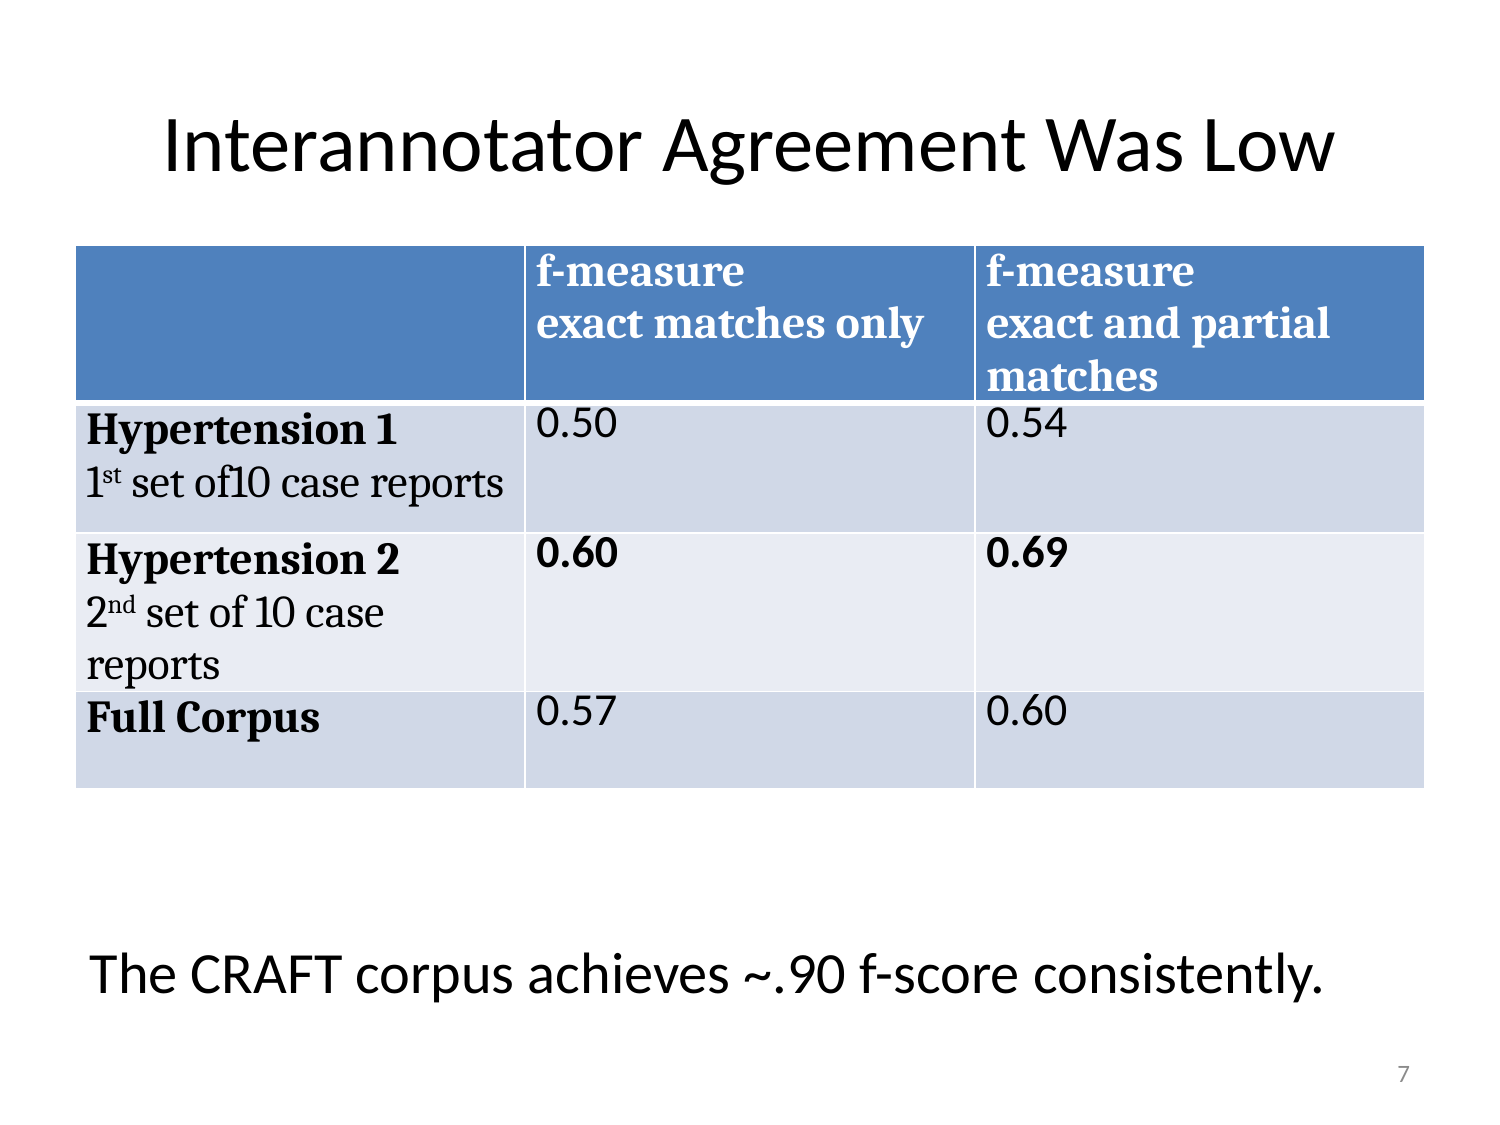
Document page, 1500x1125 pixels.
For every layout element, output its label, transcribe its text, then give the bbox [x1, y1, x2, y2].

table_cell Full Corpus [76, 692, 524, 788]
table_header [76, 246, 524, 400]
table_header f-measure exact and partial matches [976, 246, 1424, 400]
table_cell 0.57 [526, 692, 974, 788]
table_cell 0.60 [526, 534, 974, 691]
table_cell 0.60 [976, 692, 1424, 788]
table_cell 0.69 [976, 534, 1424, 691]
table_cell 0.50 [526, 406, 974, 532]
table_cell Hypertension 2 2nd set of 10 case reports [76, 534, 524, 691]
table_cell Hypertension 1 1st set of10 case reports [76, 406, 524, 532]
table_cell 0.54 [976, 406, 1424, 532]
slide_number 7 [1074, 1042, 1425, 1103]
table_header f-measure exact matches only [526, 246, 974, 400]
text_box The CRAFT corpus achieves ~.90 f-score consistently. [74, 927, 1425, 1013]
title Interannotator Agreement Was Low [75, 45, 1425, 233]
